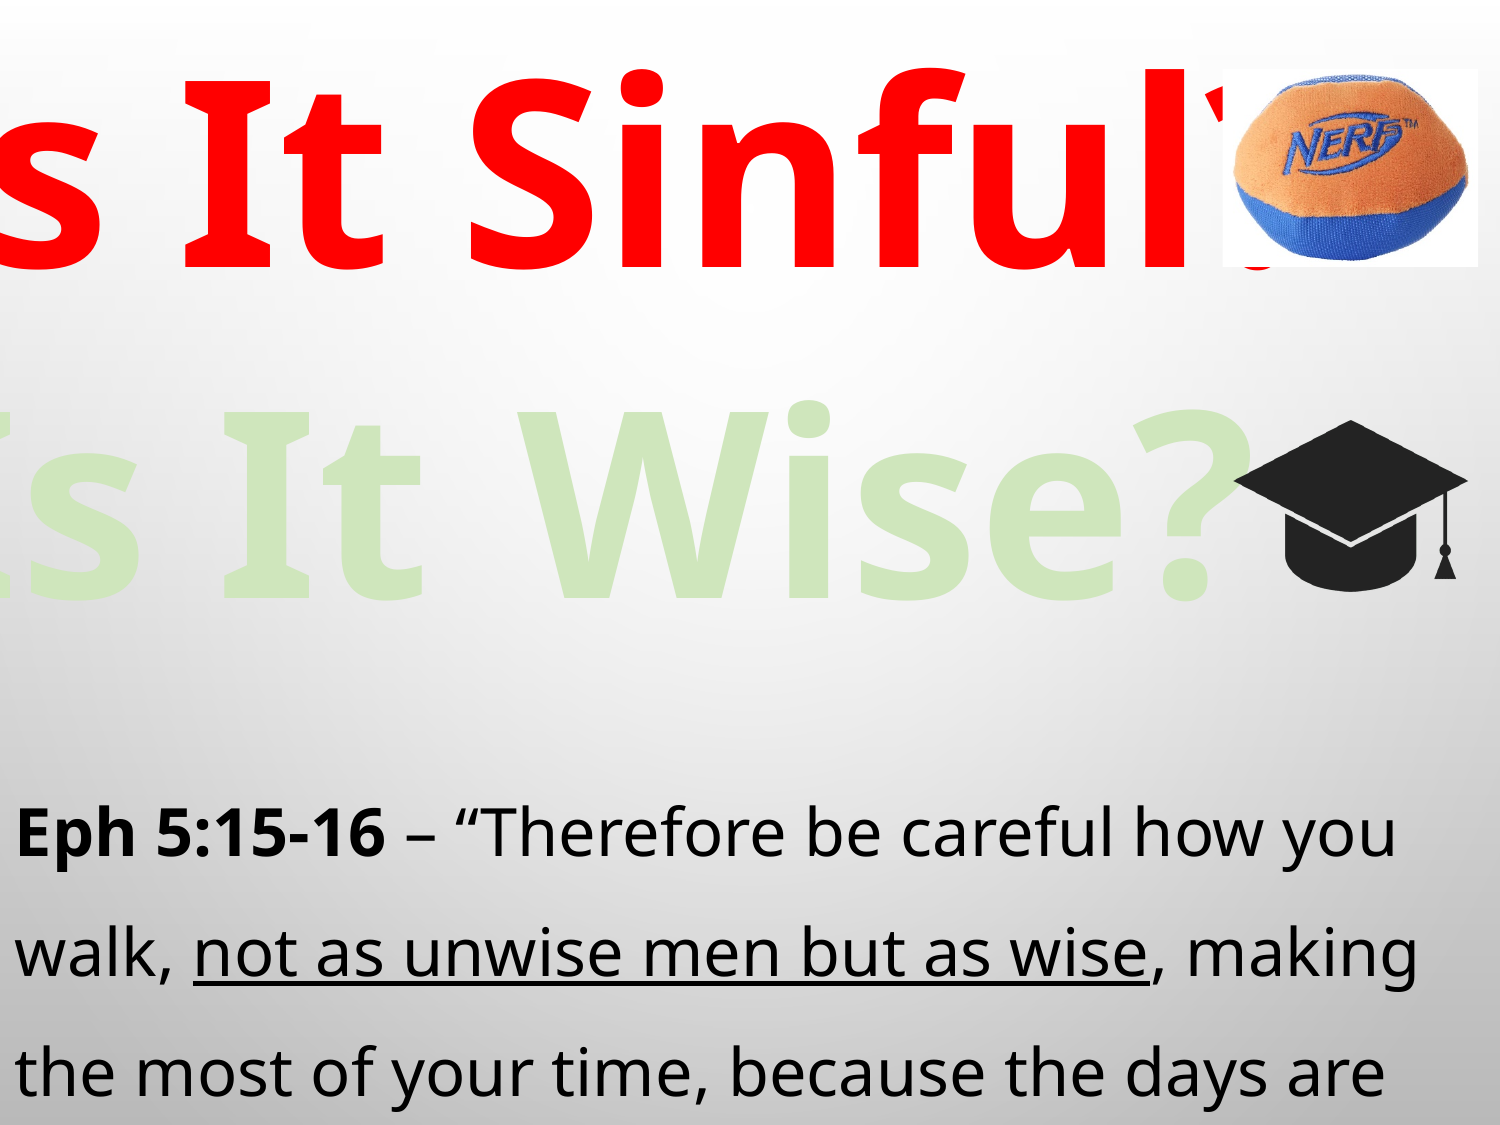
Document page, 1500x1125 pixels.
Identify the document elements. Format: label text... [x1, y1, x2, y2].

picture [0, 0, 1500, 742]
text_box Eph 5:15-16 – “Therefore be careful how you walk, not as unwise men but as wise, making the most of your time, because the days are evil.” [0, 742, 1500, 1125]
text_box Is It Wise? [0, 330, 1273, 659]
text_box Is It Sinful? [0, 0, 1345, 328]
